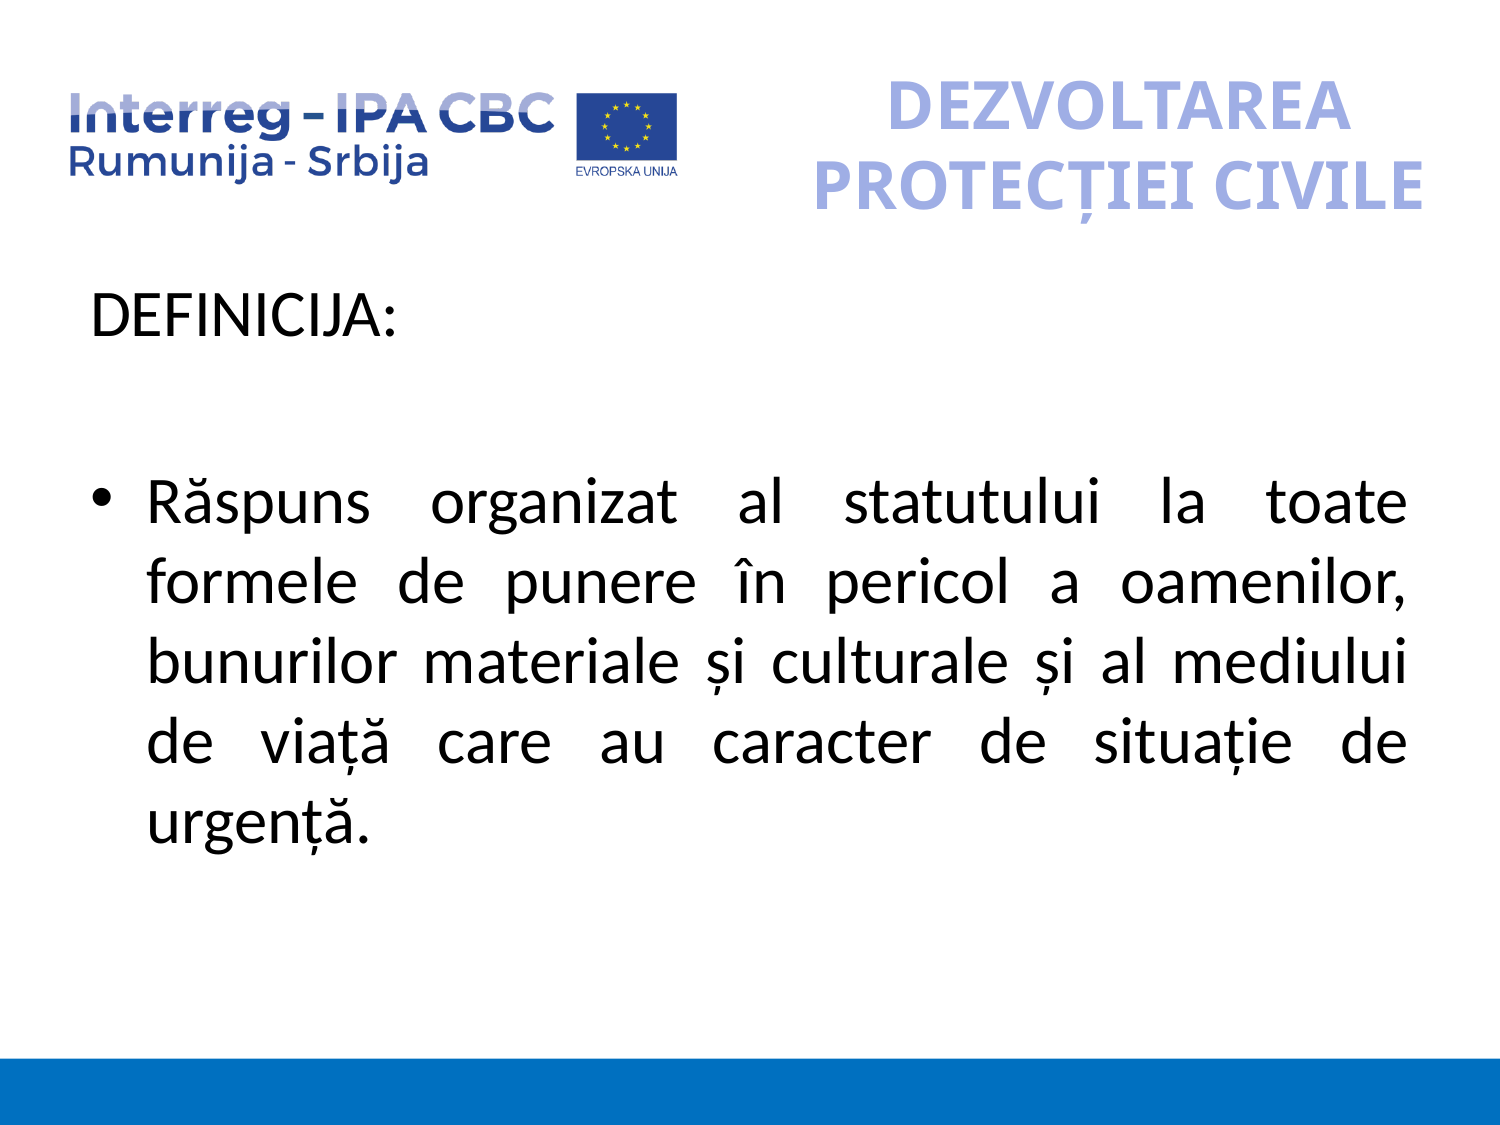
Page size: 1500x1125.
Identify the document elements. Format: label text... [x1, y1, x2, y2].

title DEZVOLTAREA PROTECŢIEI CIVILE [737, 66, 1500, 220]
picture [41, 63, 706, 206]
list DEFINICIJA: Răspuns organizat al statutului la toate formele de punere în pericol a oamenilor, bunurilor materiale şi culturale şi al mediului de viaţă care au caracter de situaţie de urgenţă. [75, 262, 1425, 1005]
